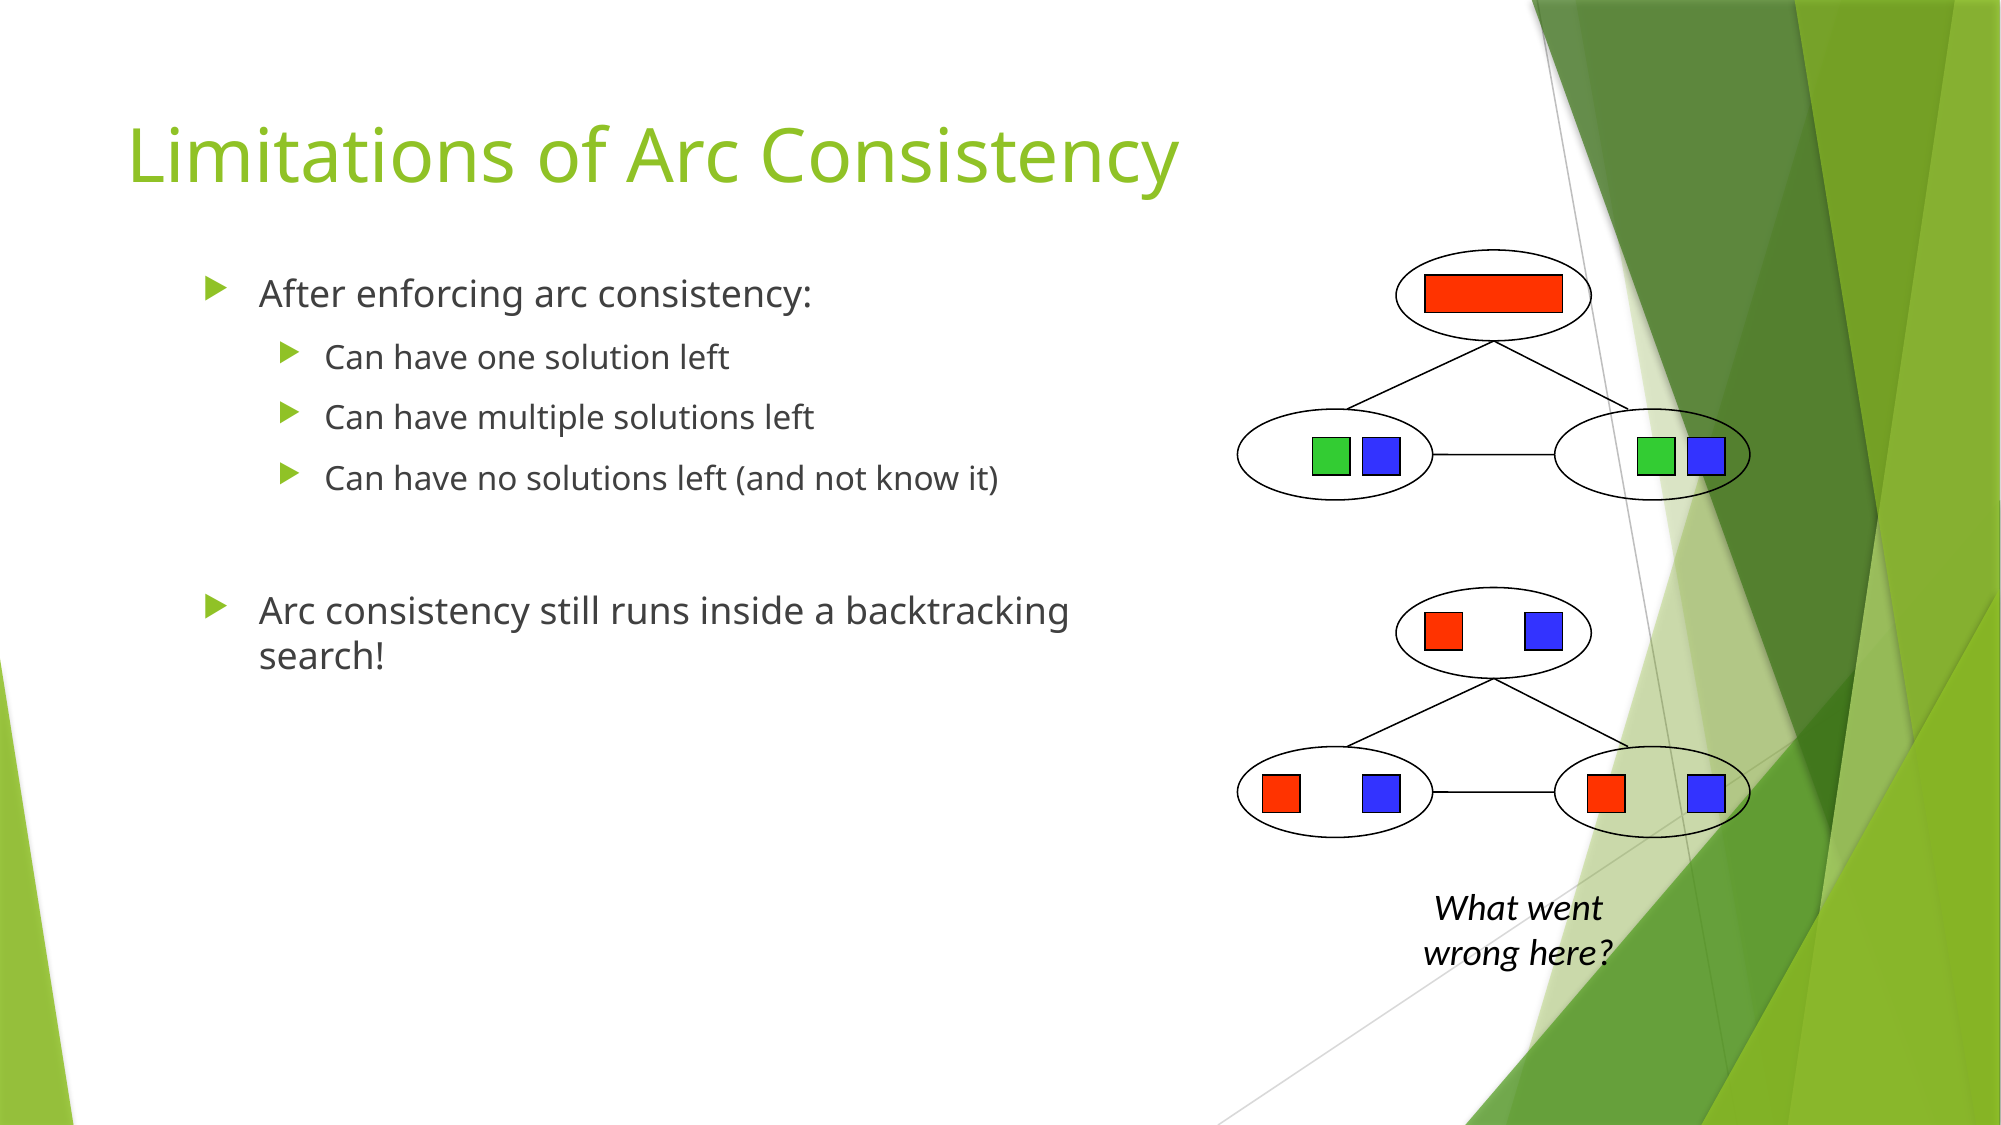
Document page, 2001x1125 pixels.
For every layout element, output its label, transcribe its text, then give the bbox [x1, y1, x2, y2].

title Limitations of Arc Consistency [111, 99, 1522, 317]
text_box What went wrong here? [1374, 874, 1663, 980]
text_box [1236, 586, 1751, 838]
list After enforcing arc consistency: Can have one solution left Can have multiple solutions left Can have no solutions left (and not know it) Arc consistency still runs inside a backtracking search! [187, 262, 1100, 1005]
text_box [1236, 249, 1751, 501]
